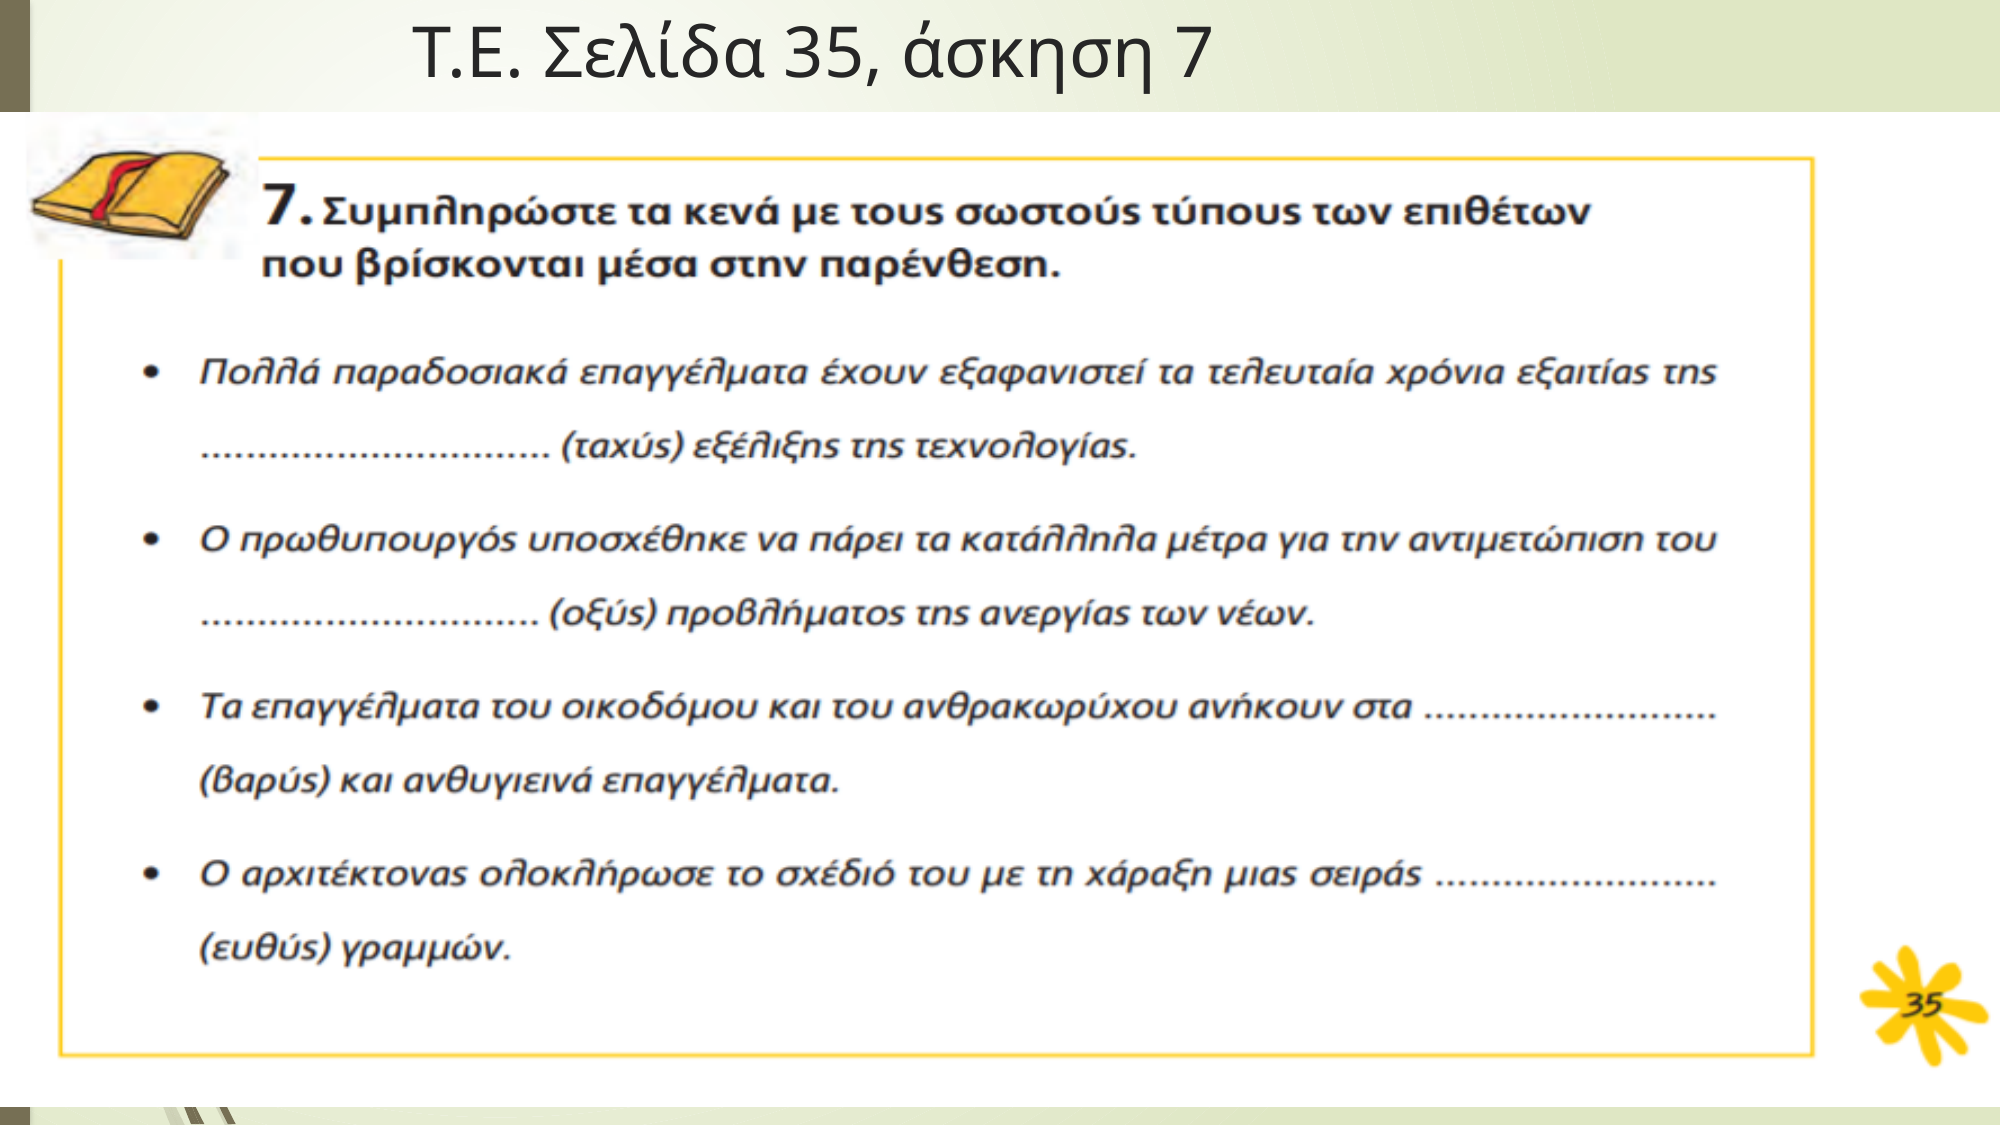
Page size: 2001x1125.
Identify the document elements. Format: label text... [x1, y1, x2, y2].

picture [0, 112, 2000, 1108]
title T.E. Σελίδα 35, άσκηση 7 [397, 0, 1860, 100]
